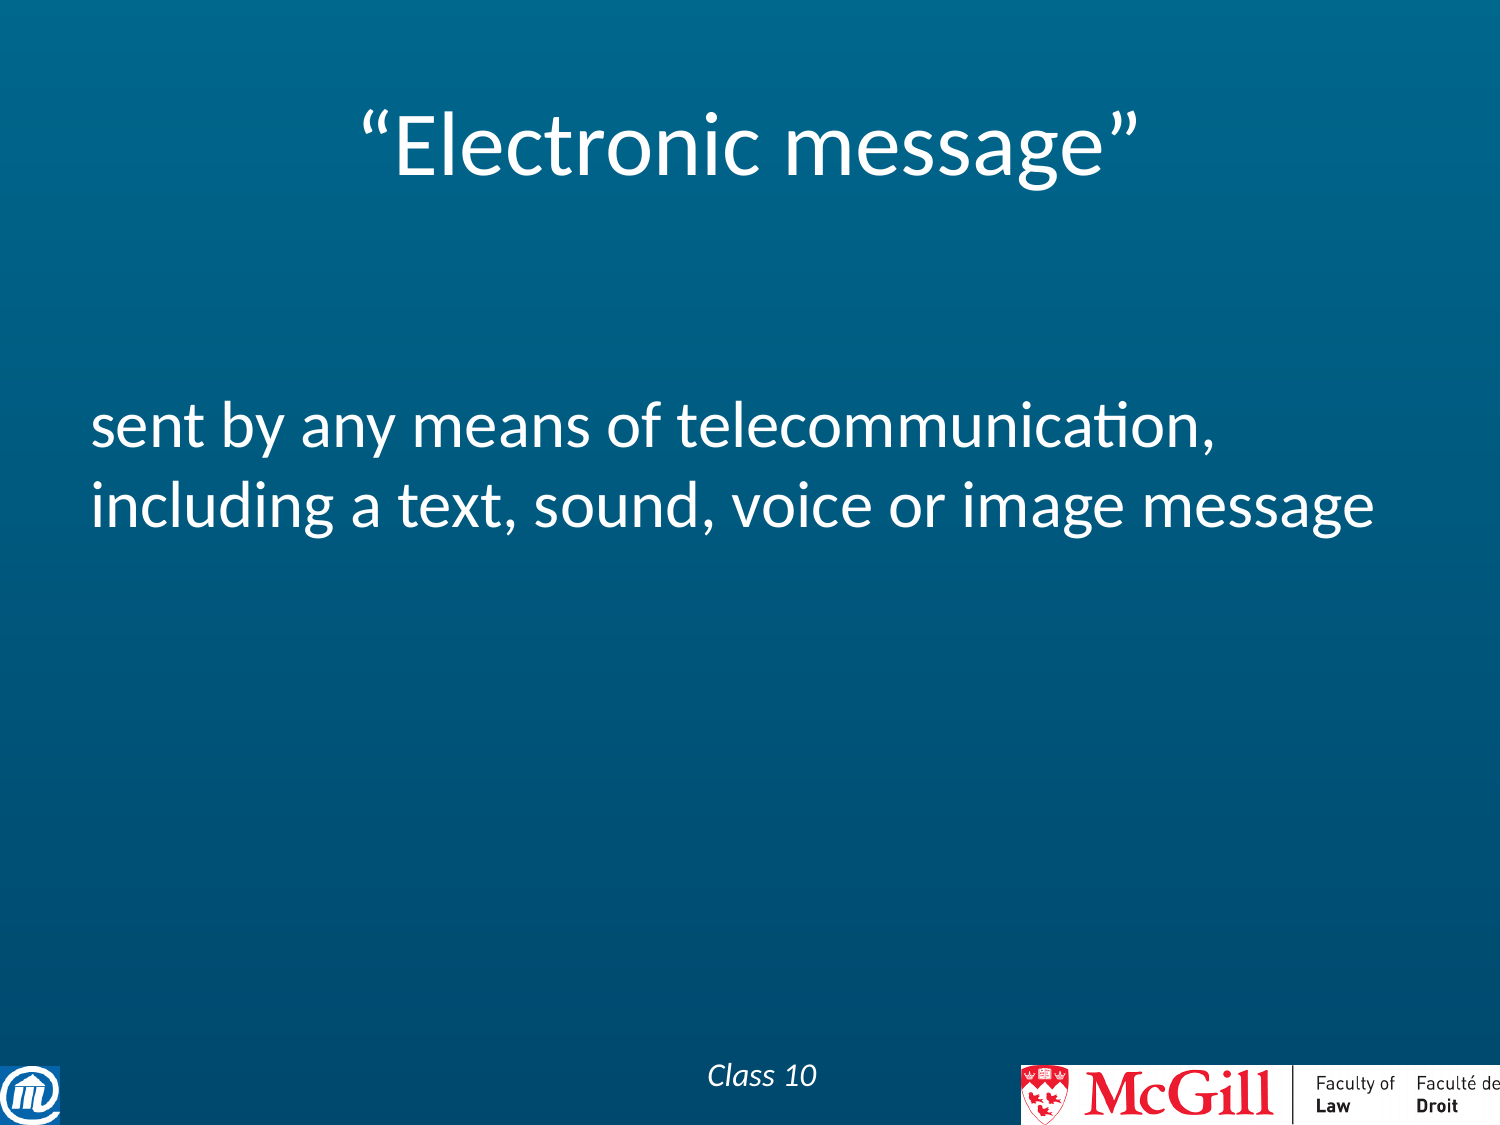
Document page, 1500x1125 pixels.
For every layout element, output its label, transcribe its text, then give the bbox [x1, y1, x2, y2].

list sent by any means of telecommunication, including a text, sound, voice or image message [75, 373, 1425, 1005]
picture [1022, 1066, 1500, 1125]
picture [0, 1067, 59, 1125]
title “Electronic message” [75, 45, 1425, 233]
footer Class 10 [490, 1042, 1034, 1103]
